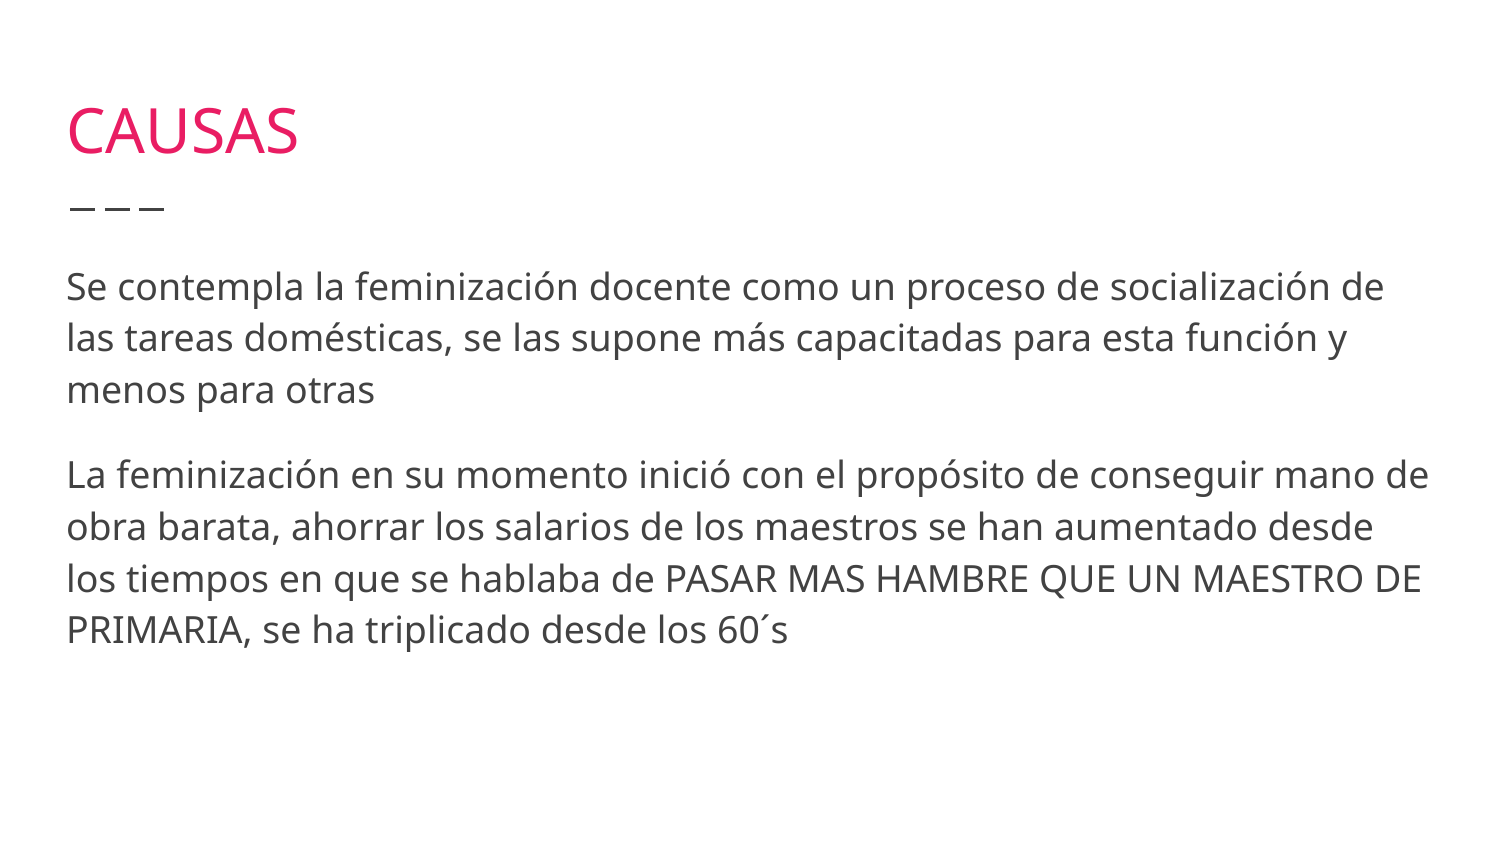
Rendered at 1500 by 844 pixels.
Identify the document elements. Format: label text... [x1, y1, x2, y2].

title CAUSAS [51, 61, 1449, 182]
list Se contempla la feminización docente como un proceso de socialización de las tareas domésticas, se las supone más capacitadas para esta función y menos para otras La feminización en su momento inició con el propósito de conseguir mano de obra barata, ahorrar los salarios de los maestros se han aumentado desde los tiempos en que se hablaba de PASAR MAS HAMBRE QUE UN MAESTRO DE PRIMARIA, se ha triplicado desde los 60´s [51, 240, 1449, 750]
